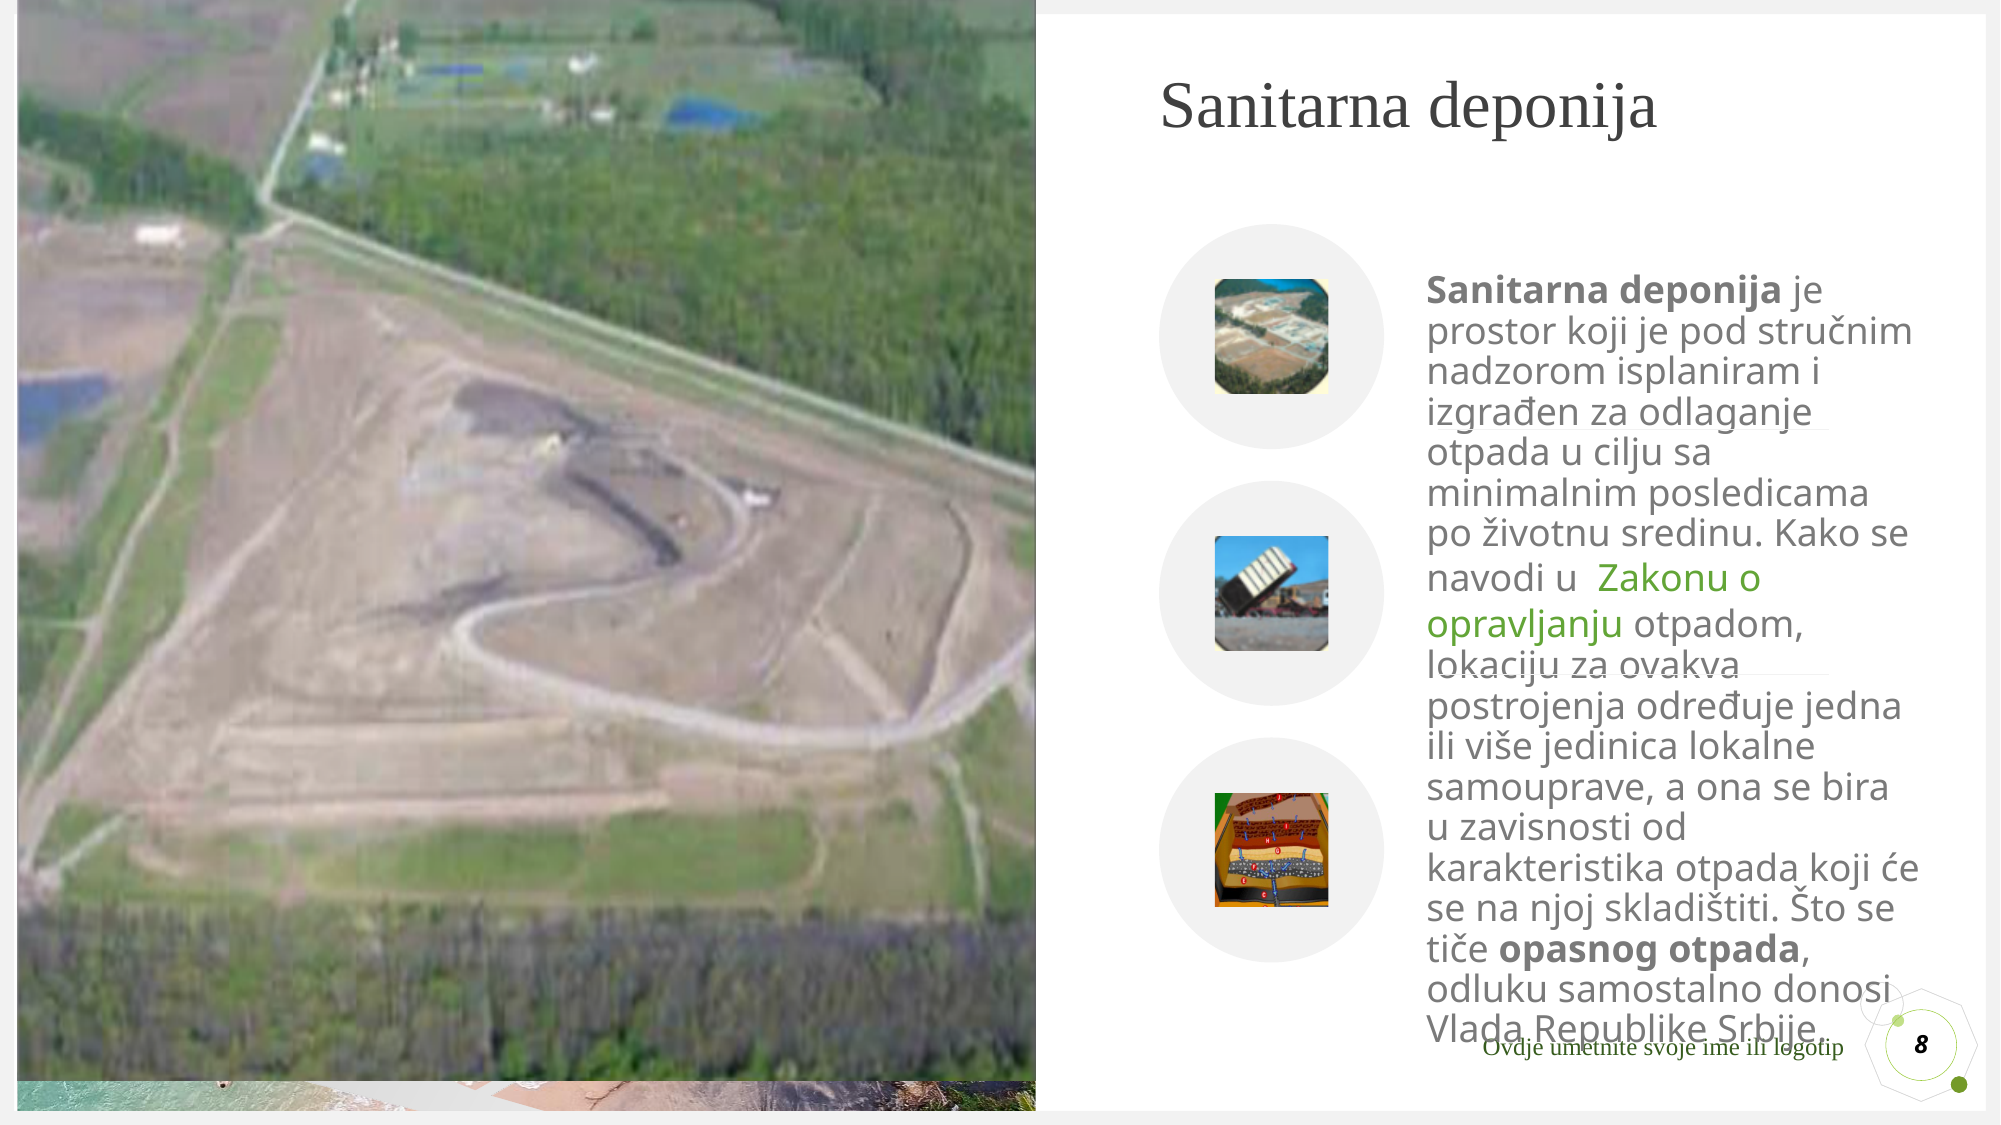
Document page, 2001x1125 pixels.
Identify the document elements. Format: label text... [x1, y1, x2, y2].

title Sanitarna deponija [1159, 70, 1932, 142]
picture [1214, 279, 1329, 394]
picture [1214, 536, 1329, 651]
slide_number 8 [1885, 1009, 1957, 1081]
picture [1214, 793, 1329, 907]
list Sanitarna deponija je prostor koji je pod stručnim nadzorom isplaniram i izgrađen za odlaganje otpada u cilju sa minimalnim posledicama po životnu sredinu. Kako se navodi u Zakonu o opravljanju otpadom, lokaciju za ovakva postrojenja određuje jedna ili više jedinica lokalne samouprave, a ona se bira u zavisnosti od karakteristika otpada koji će se na njoj skladištiti. Što se tiče opasnog otpada, odluku samostalno donosi Vlada Republike Srbije. [1426, 271, 1922, 998]
picture [17, 0, 1036, 1111]
